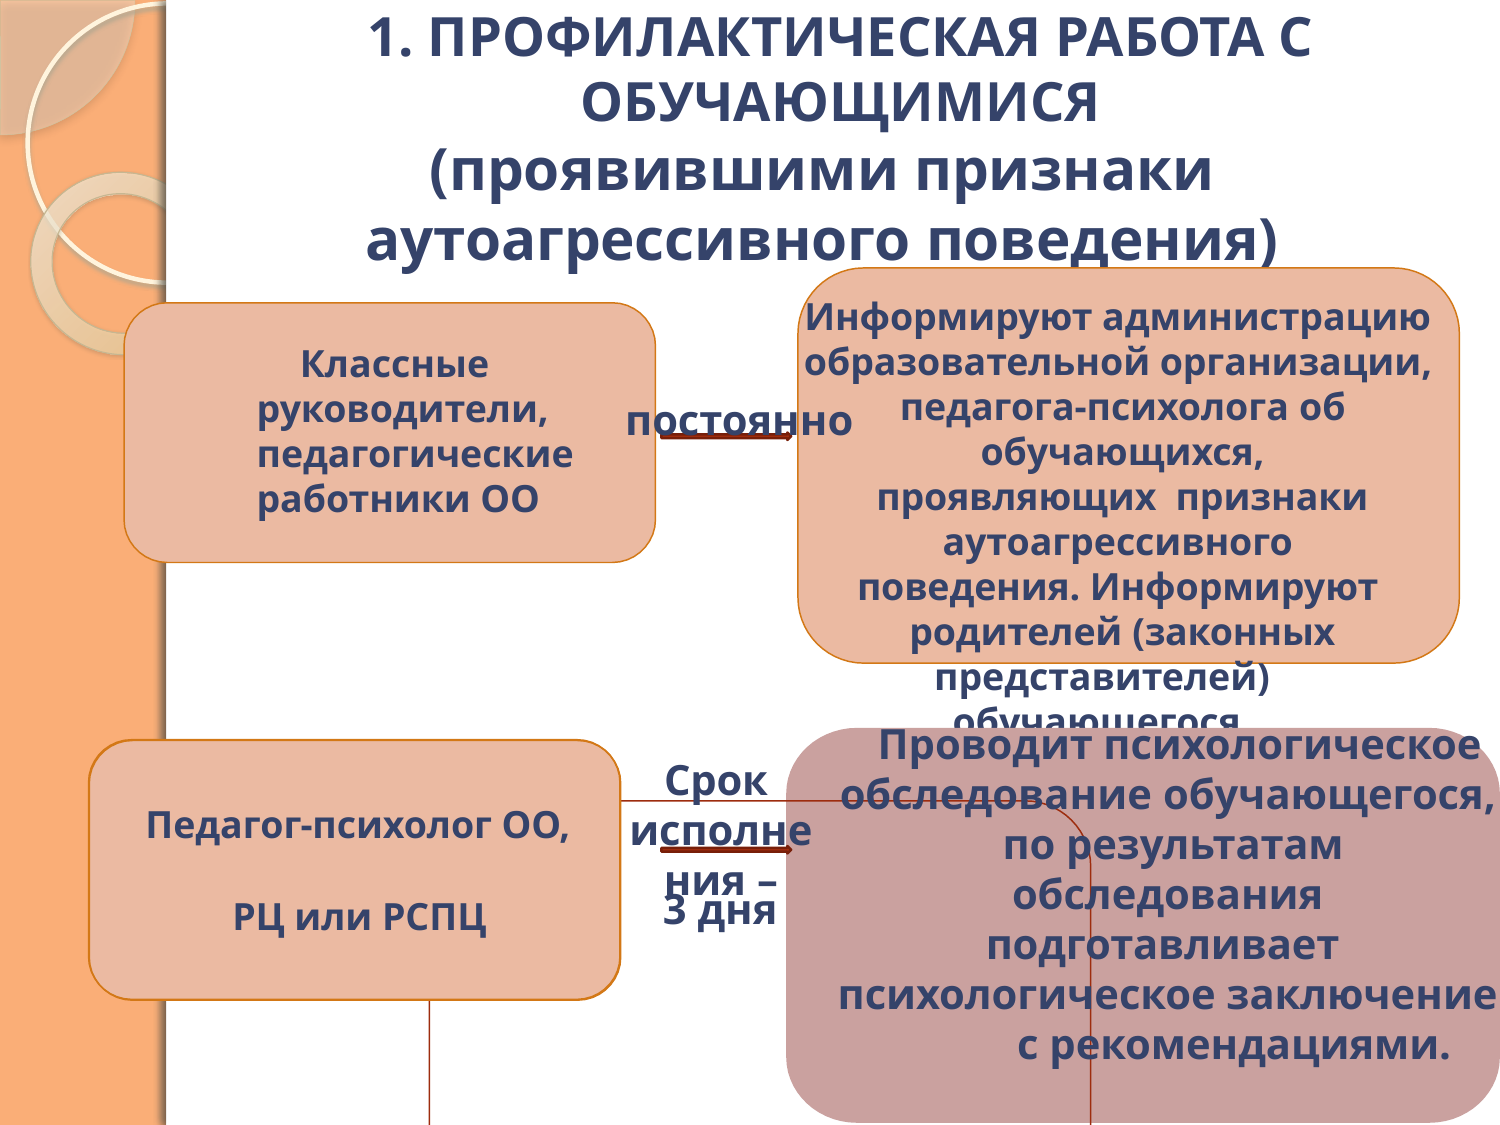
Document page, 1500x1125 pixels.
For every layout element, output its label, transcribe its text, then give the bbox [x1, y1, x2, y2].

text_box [659, 844, 793, 855]
text_box Информируют администрацию образовательной организации, педагога-психолога об обучающихся, проявляющих признаки аутоагрессивного поведения. Информируют родителей (законных представителей) обучающегося. [797, 673, 1447, 724]
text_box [88, 739, 622, 1002]
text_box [122, 301, 657, 564]
text_box постоянно [664, 392, 790, 428]
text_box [796, 266, 1461, 665]
text_box Проводит психологическое обследование обучающегося, по результатам обследования подготавливает психологическое заключение с рекомендациями. [834, 715, 1500, 725]
text_box 1. ПРОФИЛАКТИЧЕСКАЯ РАБОТА С ОБУЧАЮЩИМИСЯ (проявившими признаки аутоагрессивного поведения) [171, 0, 1471, 273]
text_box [429, 727, 1500, 1125]
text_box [659, 431, 793, 442]
